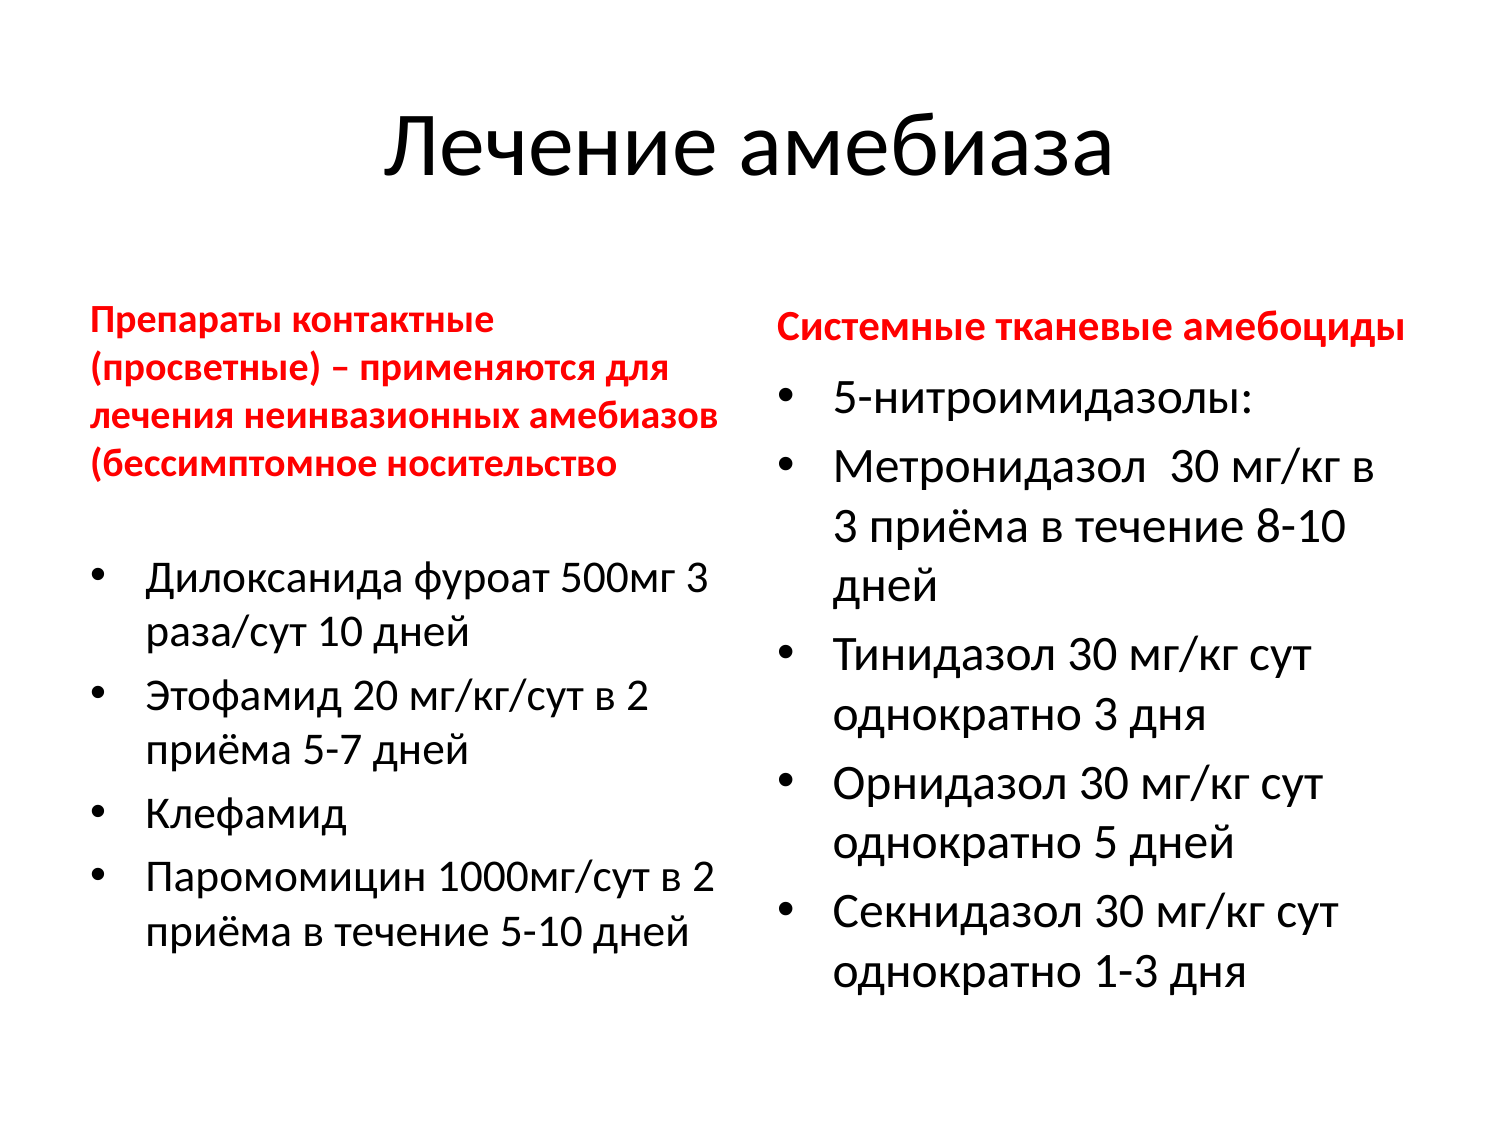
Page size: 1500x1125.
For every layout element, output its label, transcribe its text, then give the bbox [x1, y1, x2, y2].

title Лечение амебиаза [75, 45, 1425, 233]
list 5-нитроимидазолы: Метронидазол 30 мг/кг в 3 приёма в течение 8-10 дней Тинидазол 30 мг/кг сут однократно 3 дня Орнидазол 30 мг/кг сут однократно 5 дней Секнидазол 30 мг/кг сут однократно 1-3 дня [761, 356, 1425, 1005]
list Системные тканевые амебоциды [761, 251, 1425, 356]
list Препараты контактные (просветные) – применяются для лечения неинвазионных амебиазов (бессимптомное носительство [75, 251, 738, 493]
list Дилоксанида фуроат 500мг 3 раза/сут 10 дней Этофамид 20 мг/кг/сут в 2 приёма 5-7 дней Клефамид Паромомицин 1000мг/сут в 2 приёма в течение 5-10 дней [75, 539, 738, 1005]
